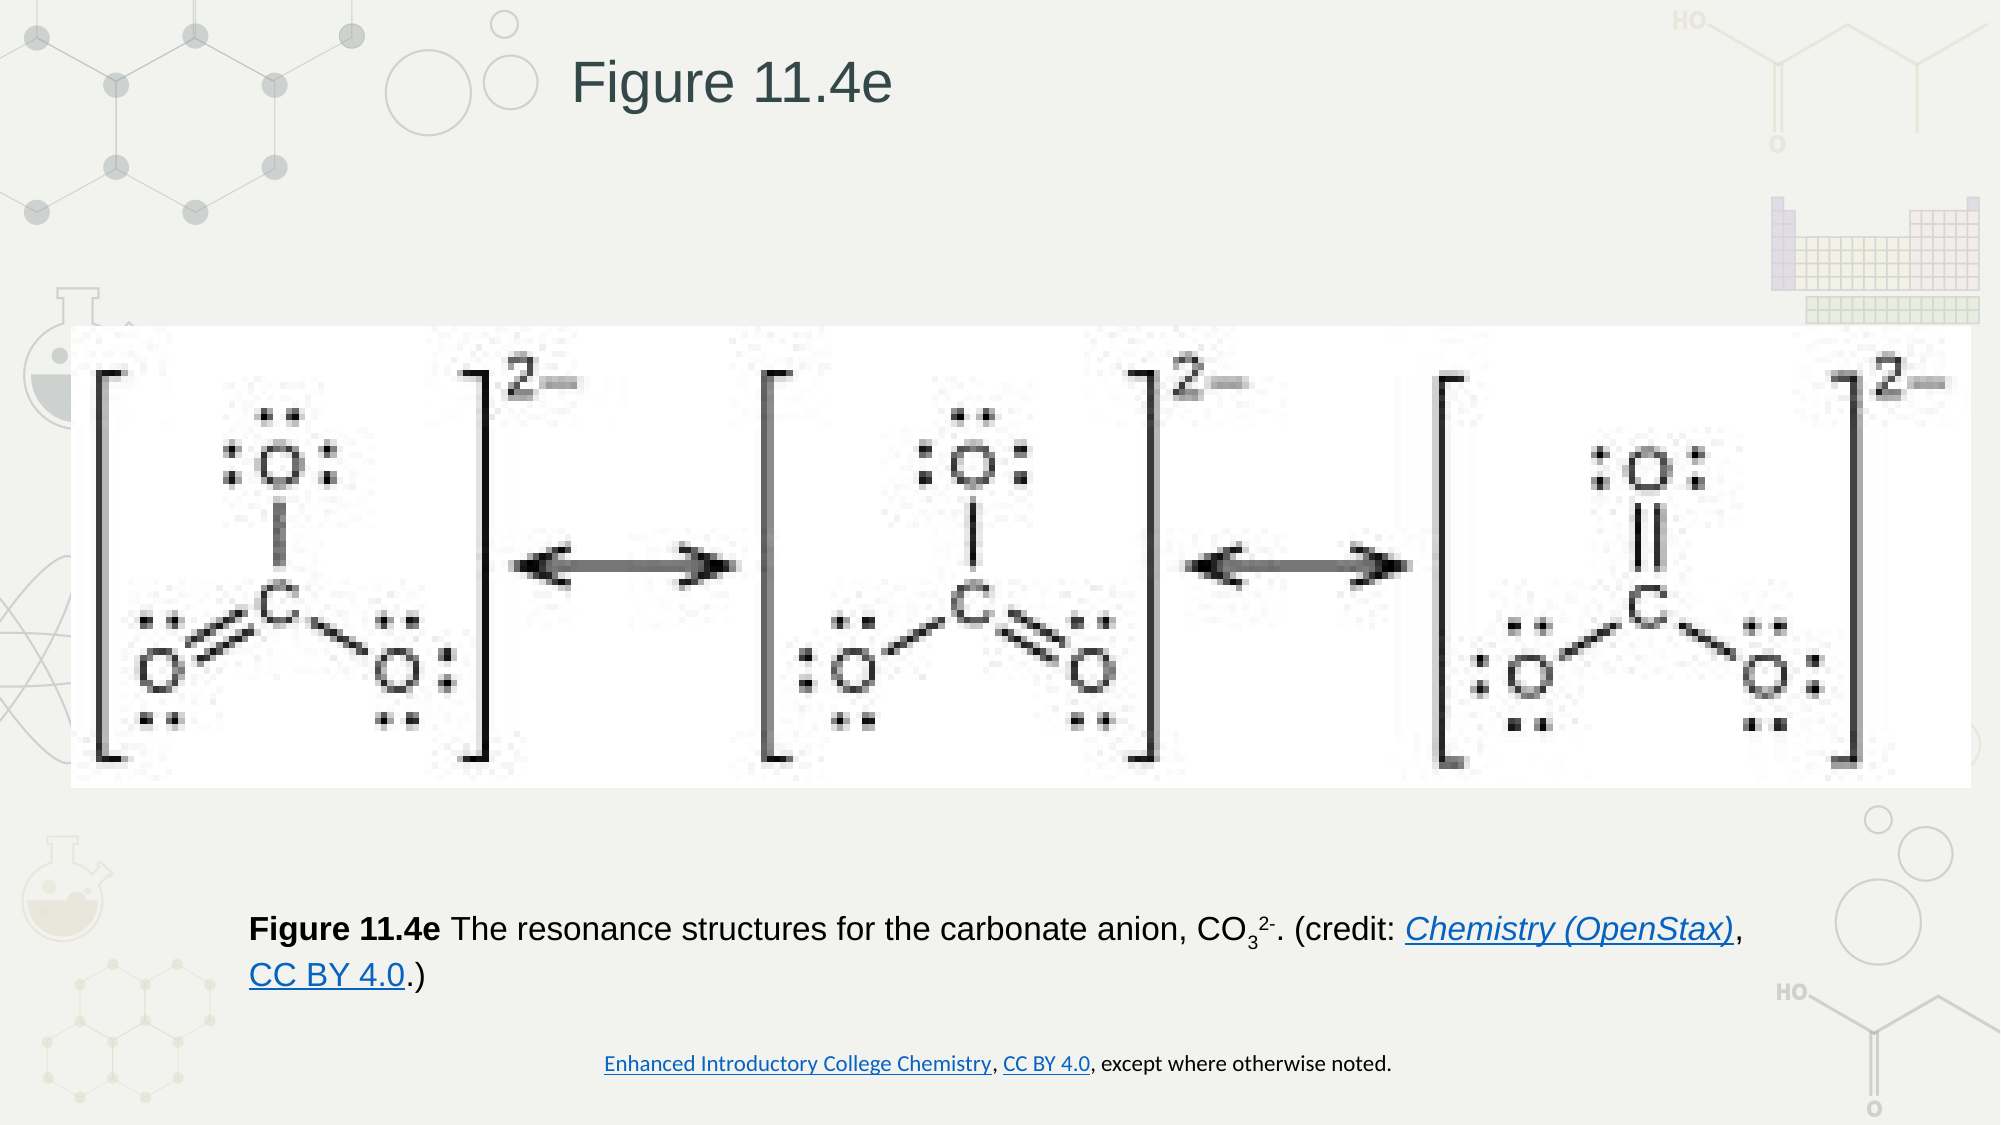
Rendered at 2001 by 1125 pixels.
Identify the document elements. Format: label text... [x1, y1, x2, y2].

list Figure 11.4e The resonance structures for the carbonate anion, CO32-. (credit: Chemistry (OpenStax), CC BY 4.0.) [234, 900, 1782, 1048]
title Figure 11.4e [556, 16, 1202, 123]
picture [0, 0, 2001, 1125]
